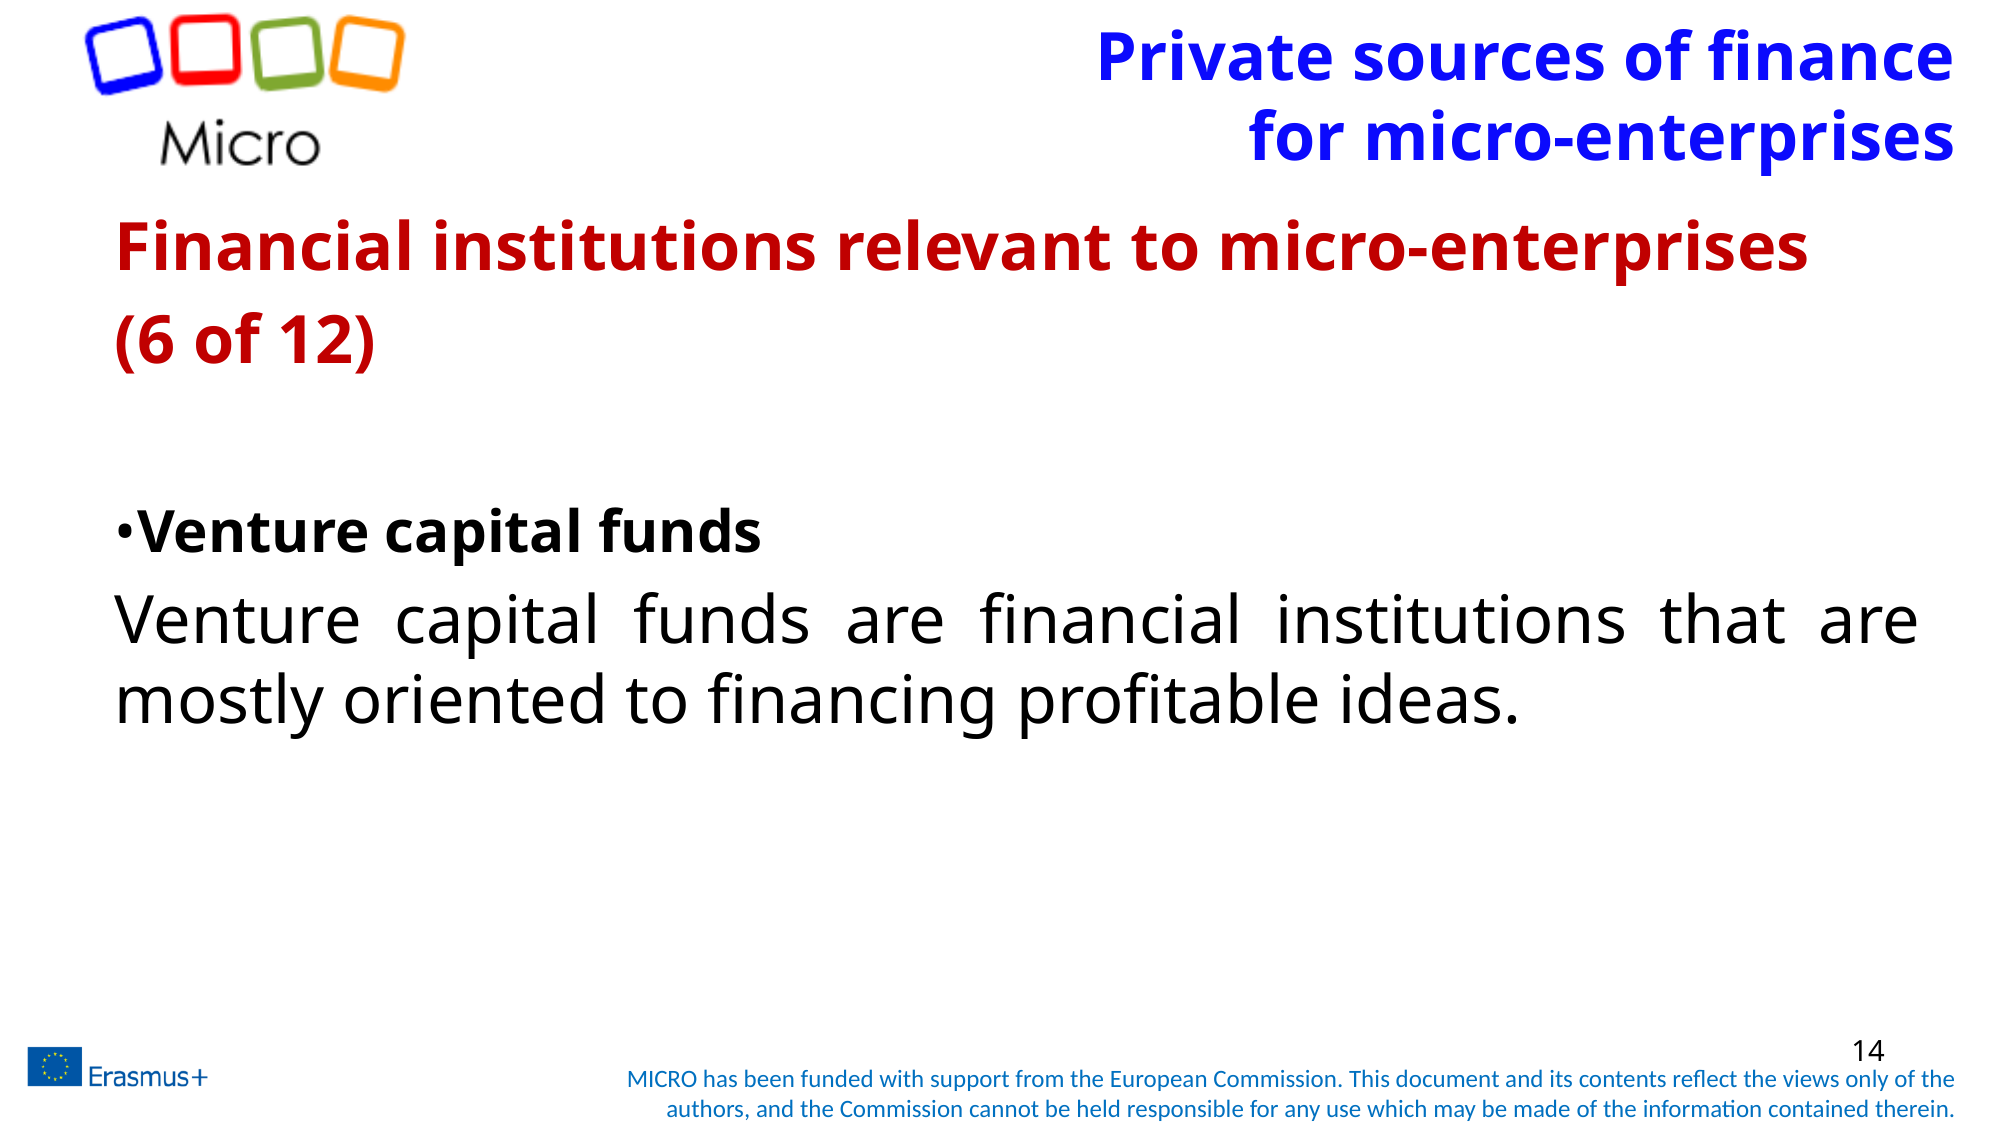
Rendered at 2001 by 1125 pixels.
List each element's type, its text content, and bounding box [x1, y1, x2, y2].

picture [27, 1046, 208, 1087]
title Private sources of finance for micro-enterprises [170, 0, 1971, 188]
slide_number 14 [1433, 1024, 1900, 1103]
picture [0, 0, 486, 190]
list Financial institutions relevant to micro-enterprises (6 of 12) •Venture capital funds Venture capital funds are financial institutions that are mostly oriented to financing profitable ideas. [99, 196, 1937, 1034]
